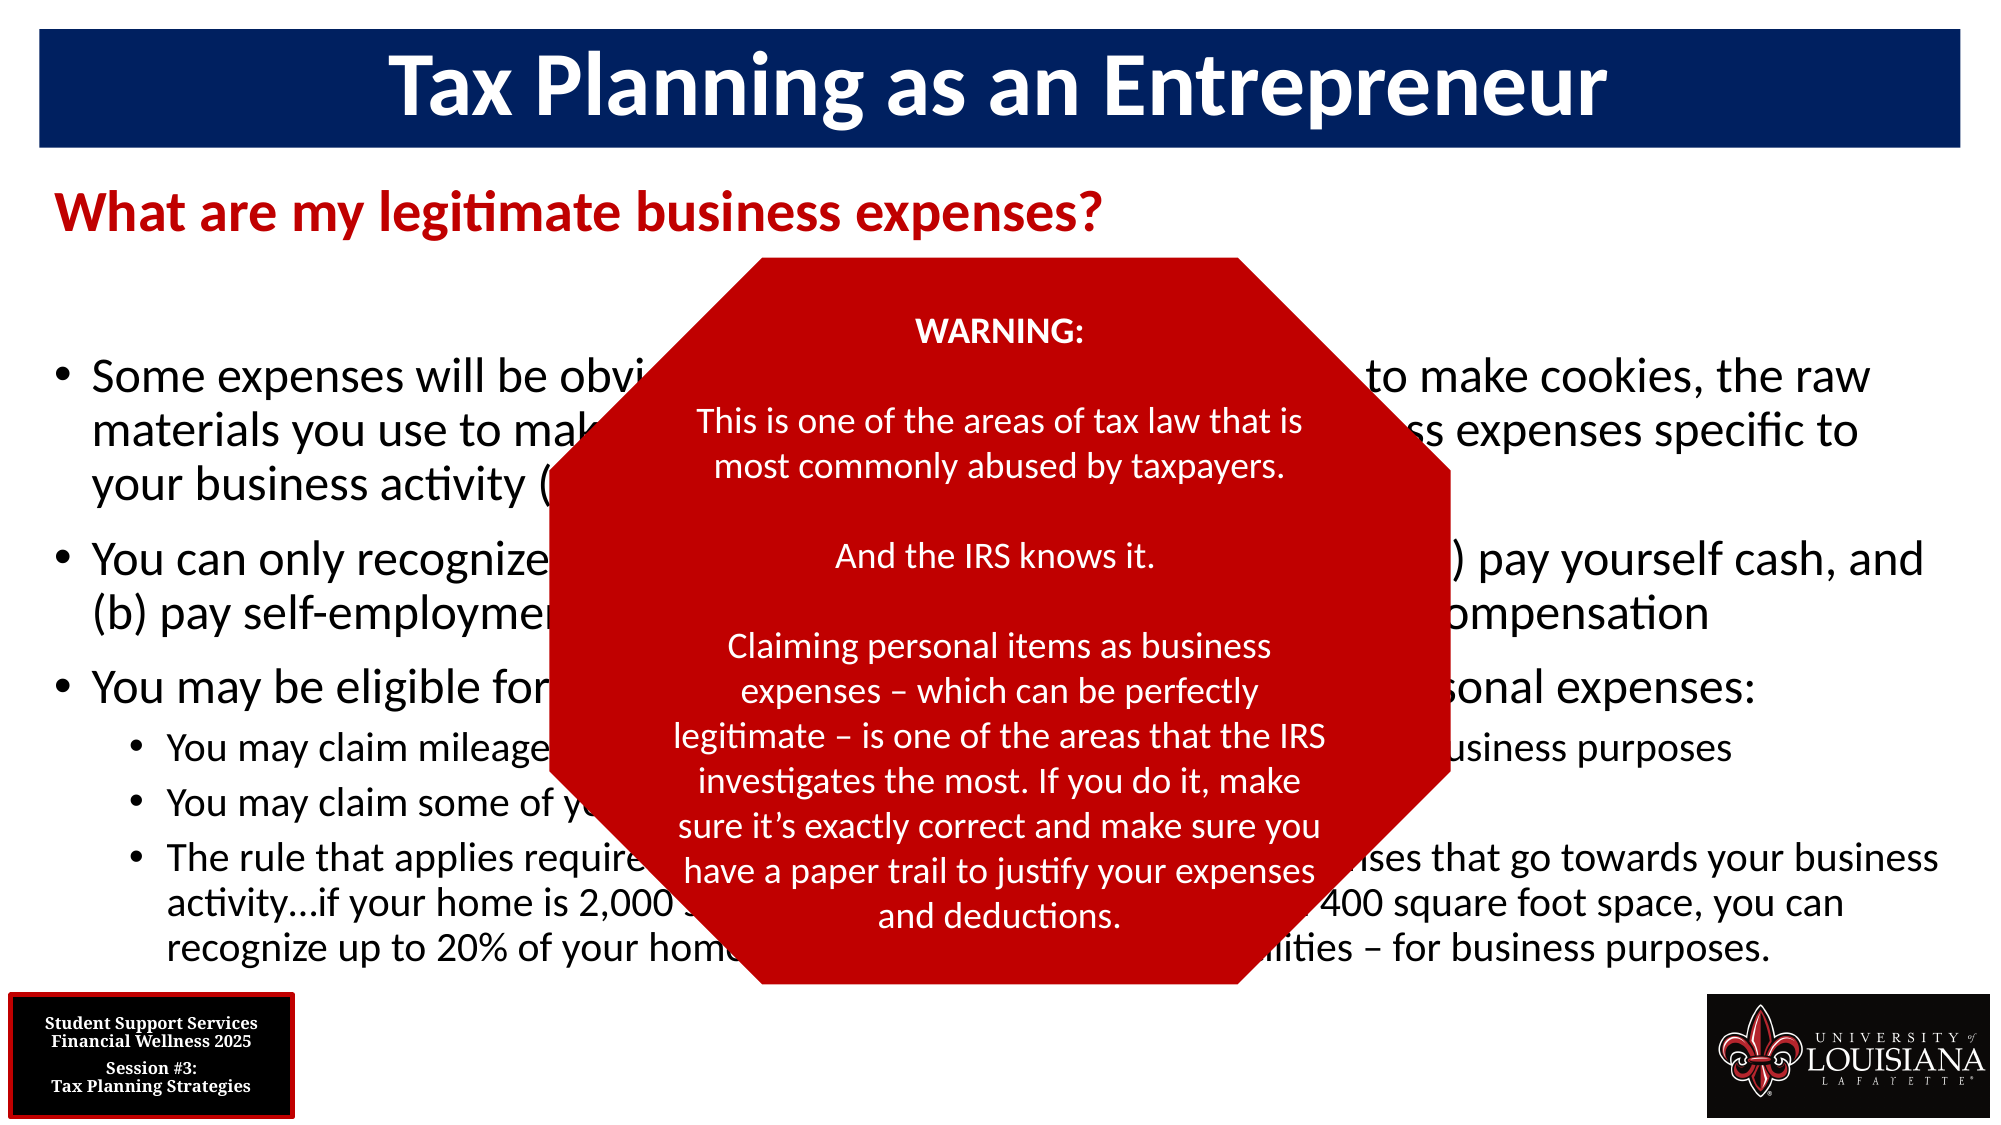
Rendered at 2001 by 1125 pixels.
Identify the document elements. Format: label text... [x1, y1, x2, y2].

text_box What are my legitimate business expenses? Some expenses will be obvious – the ingredients you purchase to make cookies, the raw materials you use to make any accessories, and any direct business expenses specific to your business activity (like a website or SWAG) You can only recognize salary or compensation for yourself if you (a) pay yourself cash, and (b) pay self-employment taxes, which are currently 15.30% of the compensation You may be eligible for other business expenses that double as personal expenses: You may claim mileage or direct expenses if you use a personal vehicle for business purposes You may claim some of your home expenses if you have a home office The rule that applies requires you to recognize the % of personal expenses that go towards your business activity…if your home is 2,000 square feet and your home office is a 400 square foot space, you can recognize up to 20% of your home expenses – like mortgage & utilities – for business purposes. [39, 174, 1961, 970]
text_box WARNING: This is one of the areas of tax law that is most commonly abused by taxpayers. And the IRS knows it. Claiming personal items as business expenses – which can be perfectly legitimate – is one of the areas that the IRS investigates the most. If you do it, make sure it’s exactly correct and make sure you have a paper trail to justify your expenses and deductions. [549, 257, 1451, 985]
picture [1707, 994, 1990, 1118]
text_box Tax Planning as an Entrepreneur [39, 29, 1961, 148]
